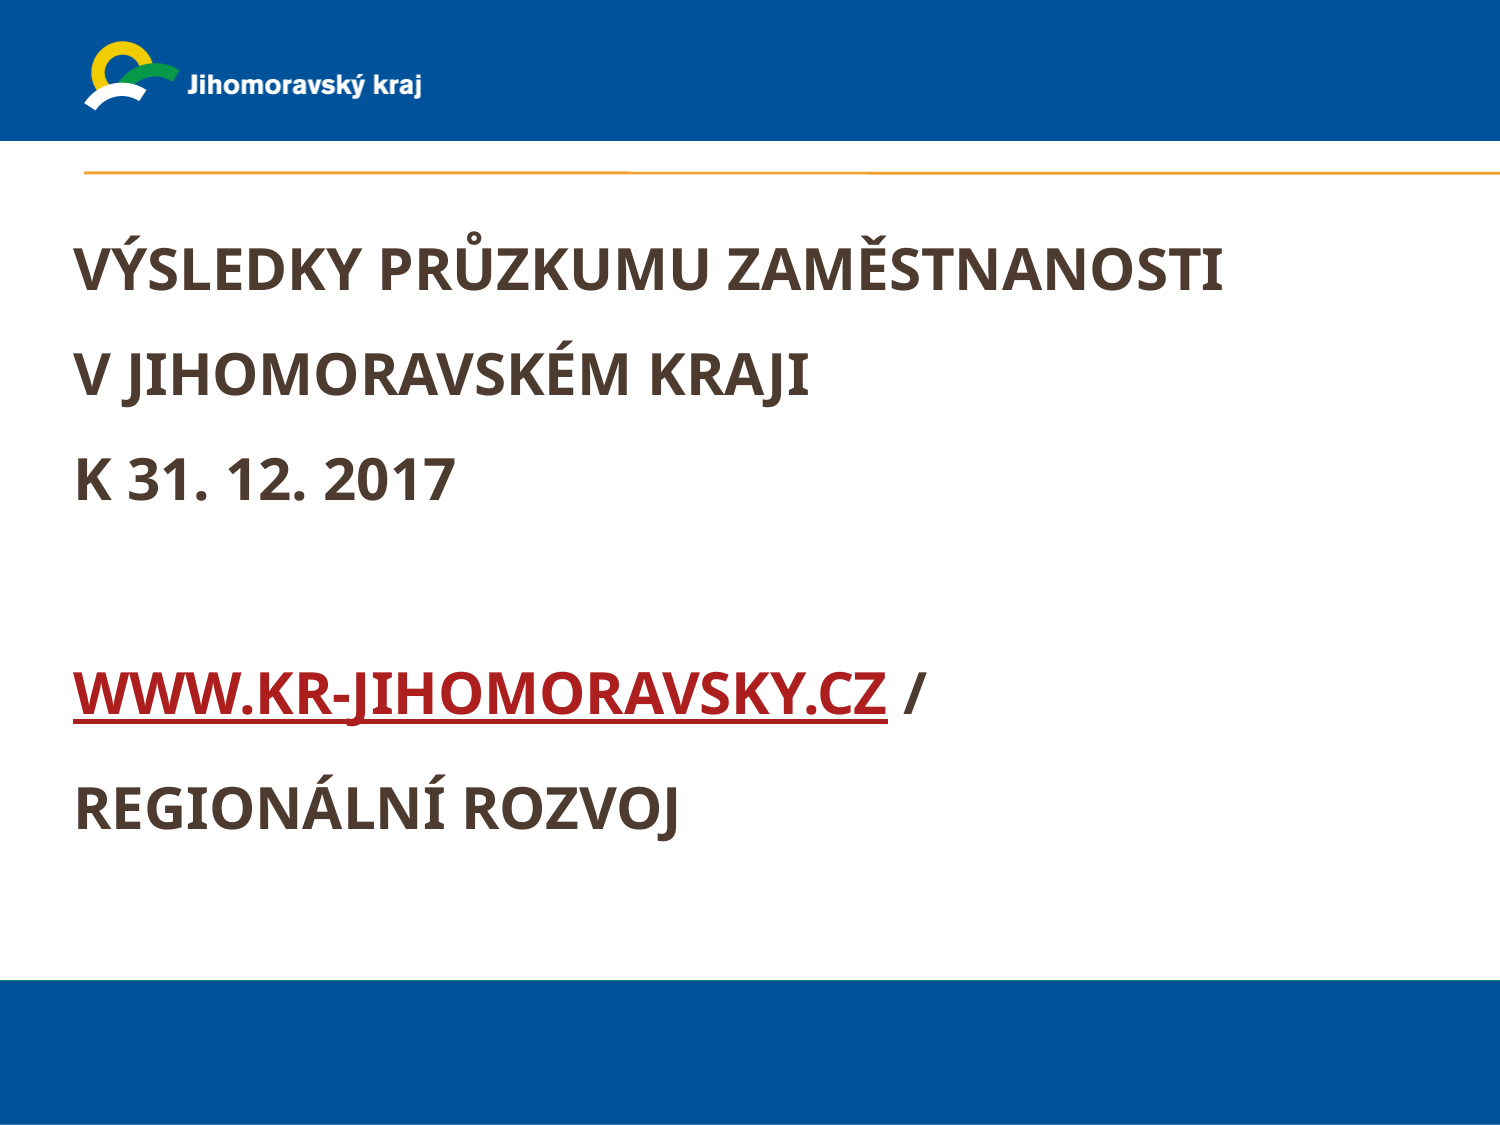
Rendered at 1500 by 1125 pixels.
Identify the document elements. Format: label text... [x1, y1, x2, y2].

title Výsledky průzkumu zaměstnanosti v Jihomoravském kraji k 31. 12. 2017 www.kr-jihomoravsky.cz / regionální rozvoj [58, 19, 1454, 1019]
picture [0, 0, 1500, 1125]
